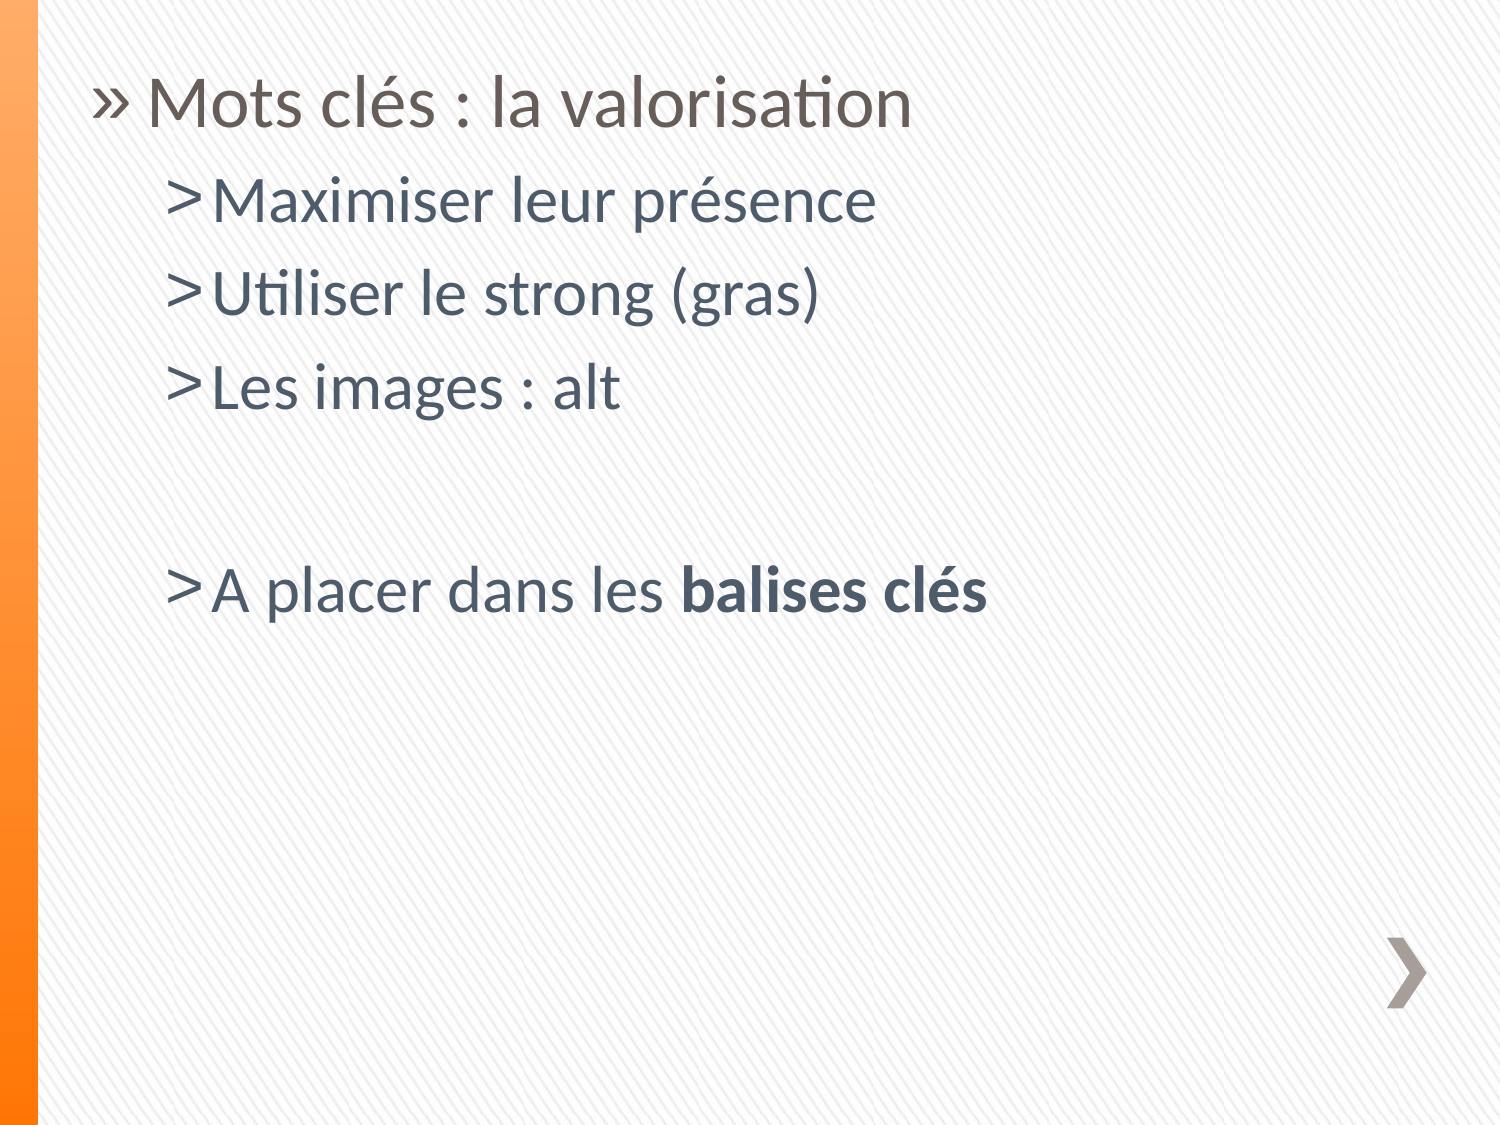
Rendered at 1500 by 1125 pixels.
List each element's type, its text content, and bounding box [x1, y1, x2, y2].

list Mots clés : la valorisation Maximiser leur présence Utiliser le strong (gras) Les images : alt A placer dans les balises clés [75, 45, 1425, 1005]
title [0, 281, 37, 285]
